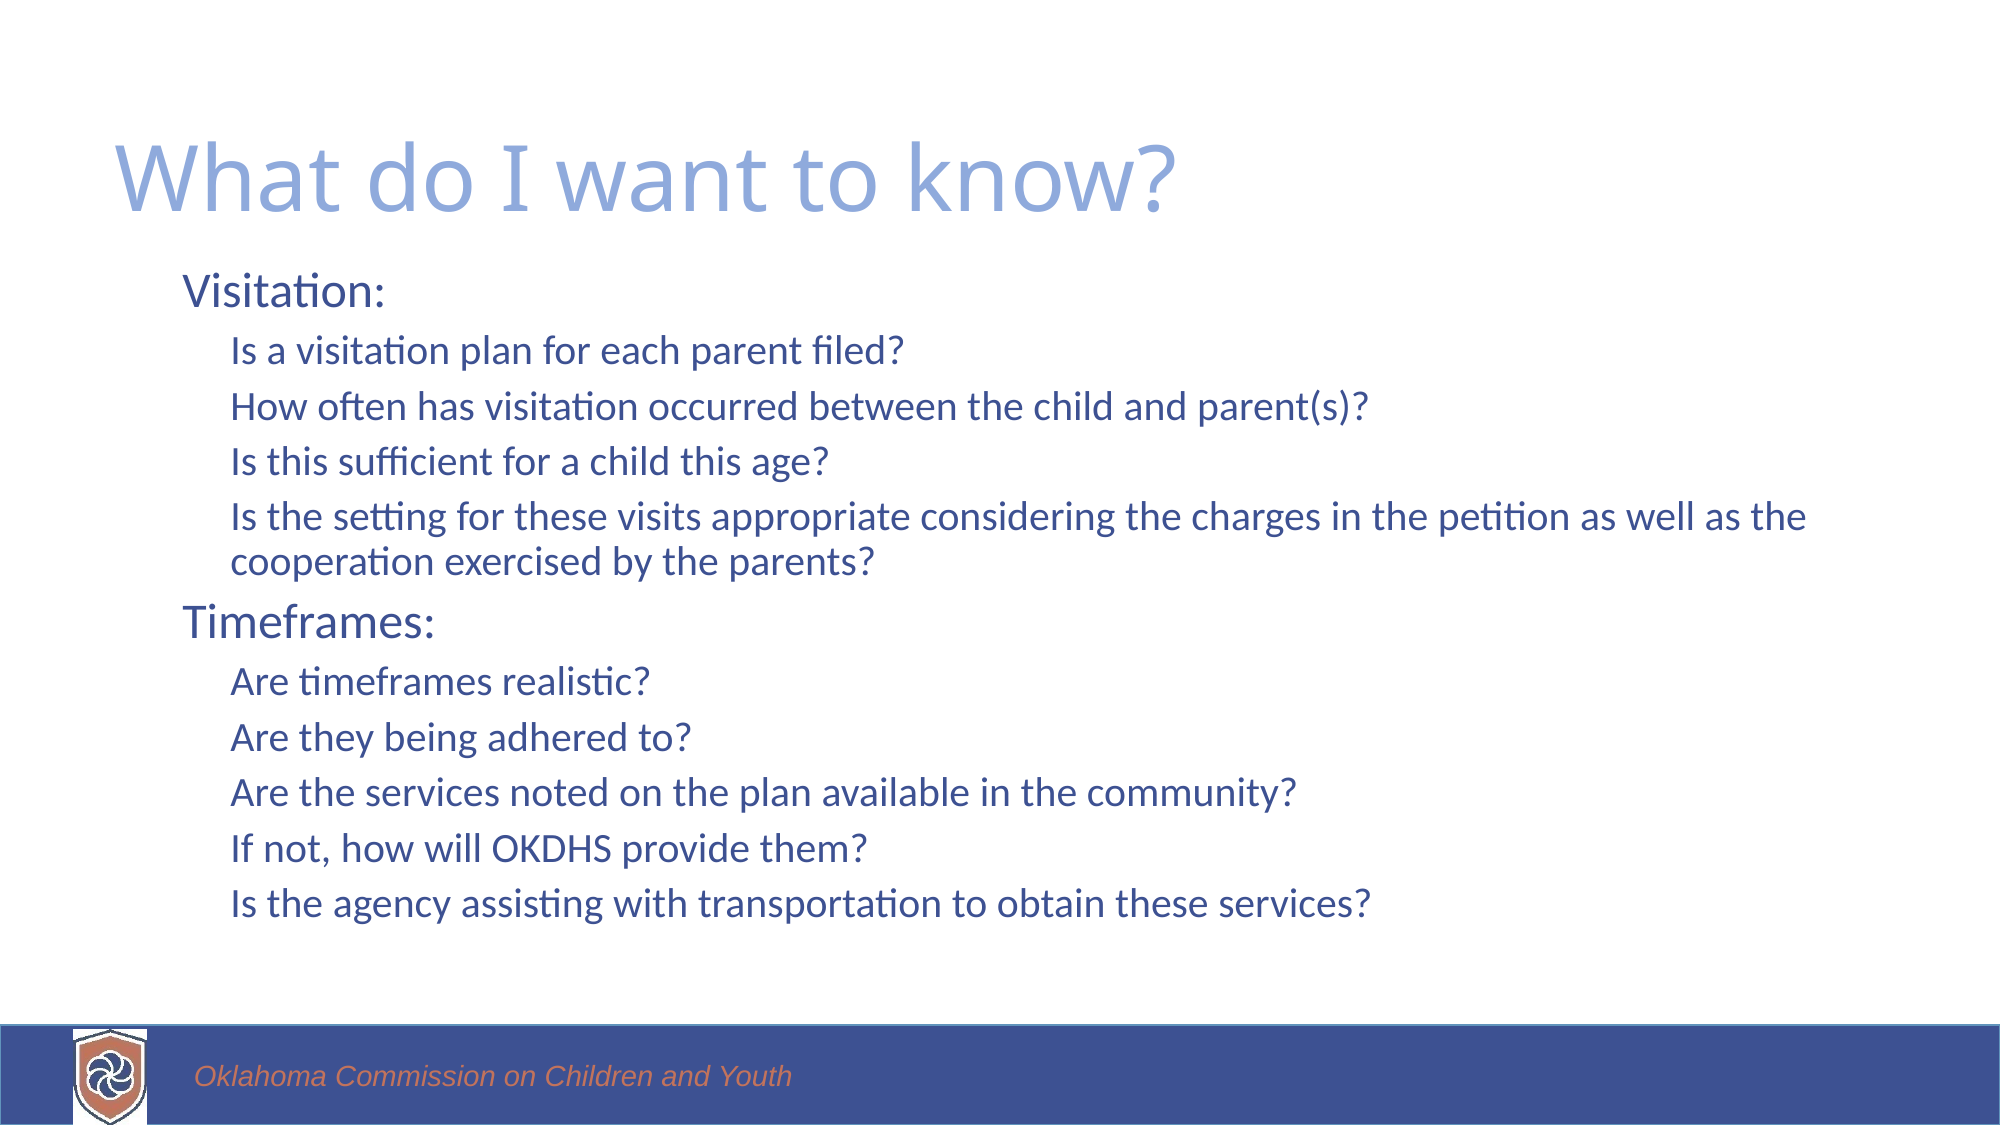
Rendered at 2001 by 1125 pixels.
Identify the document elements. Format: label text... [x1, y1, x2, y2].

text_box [0, 1024, 2000, 1125]
title What do I want to know? [99, 94, 1900, 256]
list Visitation: Is a visitation plan for each parent filed? How often has visitation occurred between the child and parent(s)? Is this sufficient for a child this age? Is the setting for these visits appropriate considering the charges in the petition as well as the cooperation exercised by the parents? Timeframes: Are timeframes realistic? Are they being adhered to? Are the services noted on the plan available in the community? If not, how will OKDHS provide them? Is the agency assisting with transportation to obtain these services? [99, 256, 1961, 1013]
picture [73, 1029, 147, 1125]
